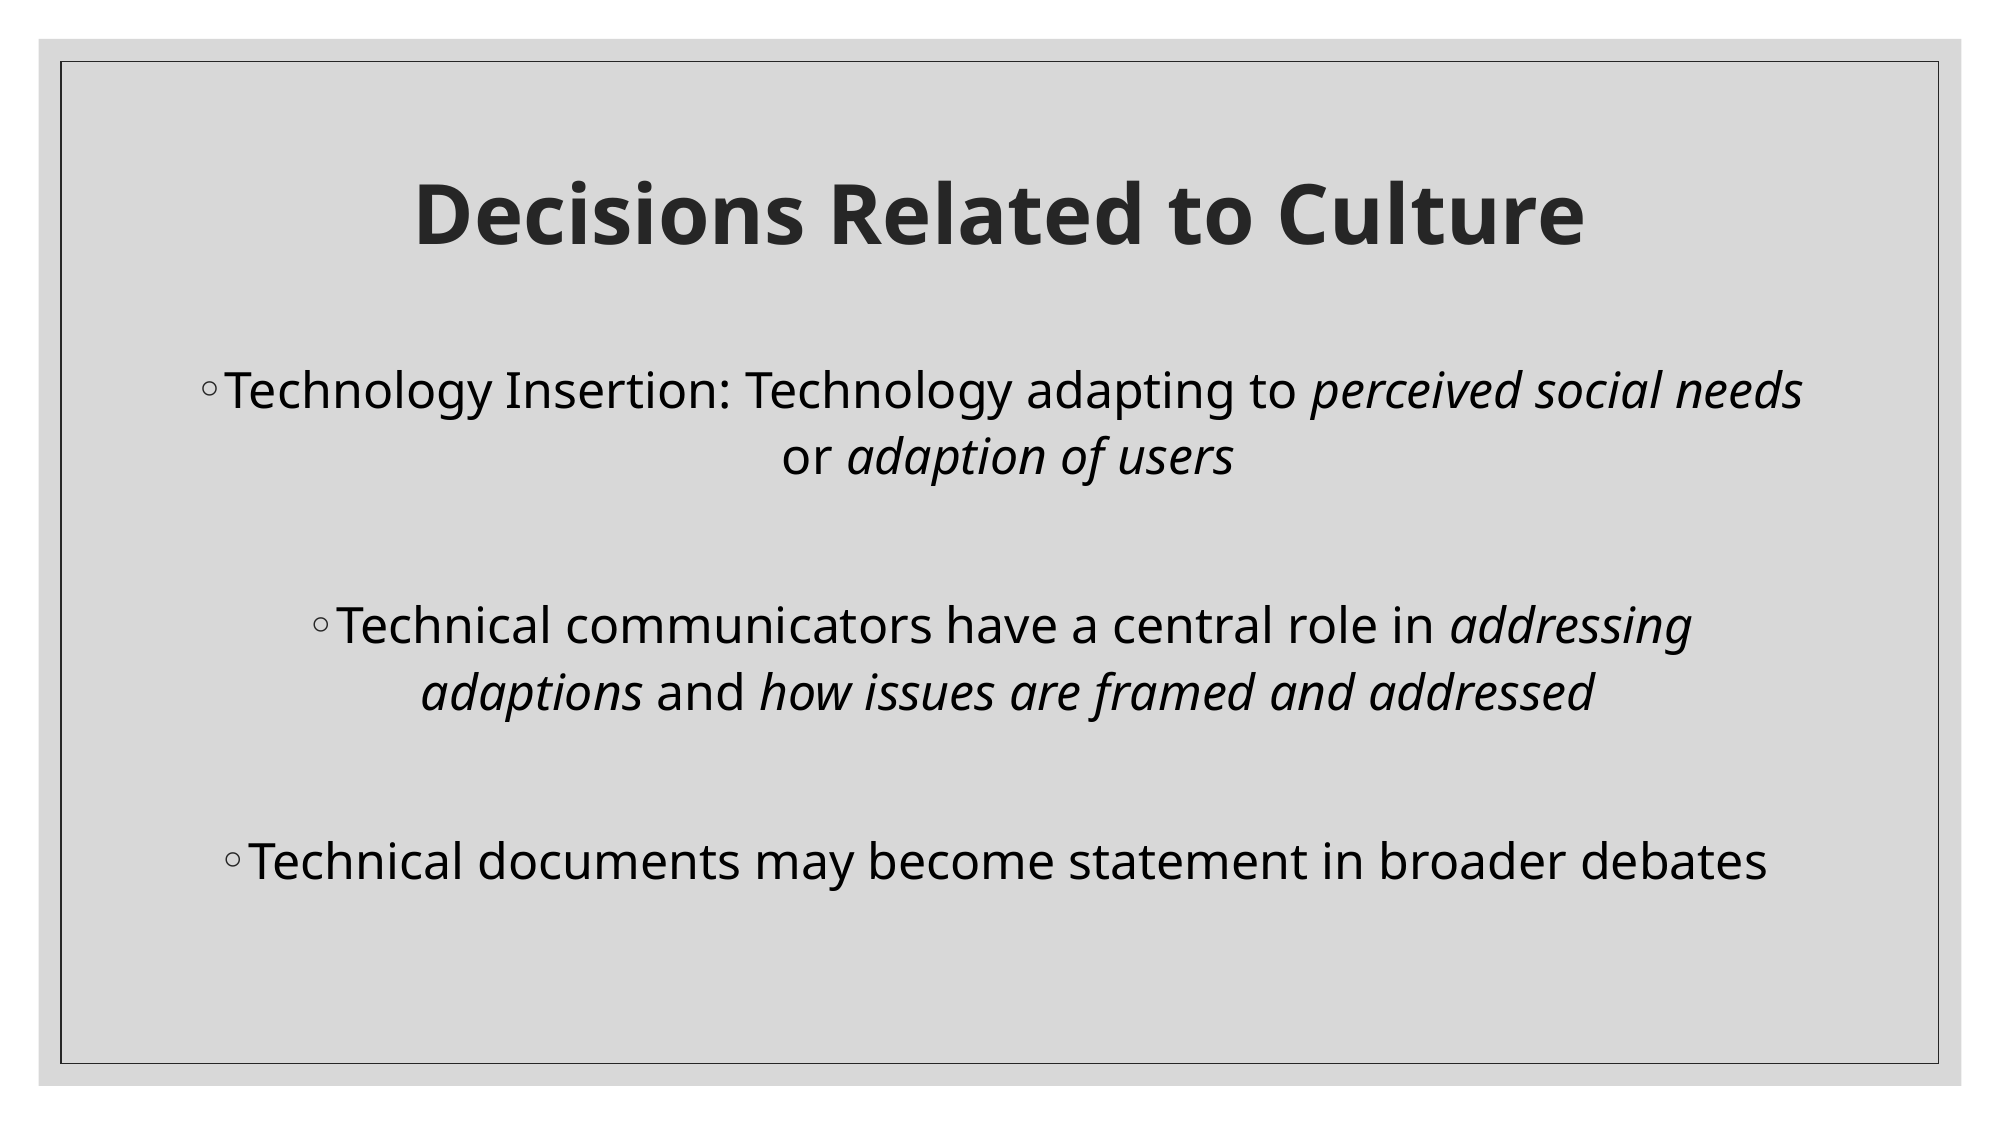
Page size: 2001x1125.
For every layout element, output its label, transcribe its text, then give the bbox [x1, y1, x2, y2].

list Technology Insertion: Technology adapting to perceived social needs or adaption of users Technical communicators have a central role in addressing adaptions and how issues are framed and addressed Technical documents may become statement in broader debates [174, 345, 1825, 977]
title Decisions Related to Culture [174, 105, 1825, 331]
